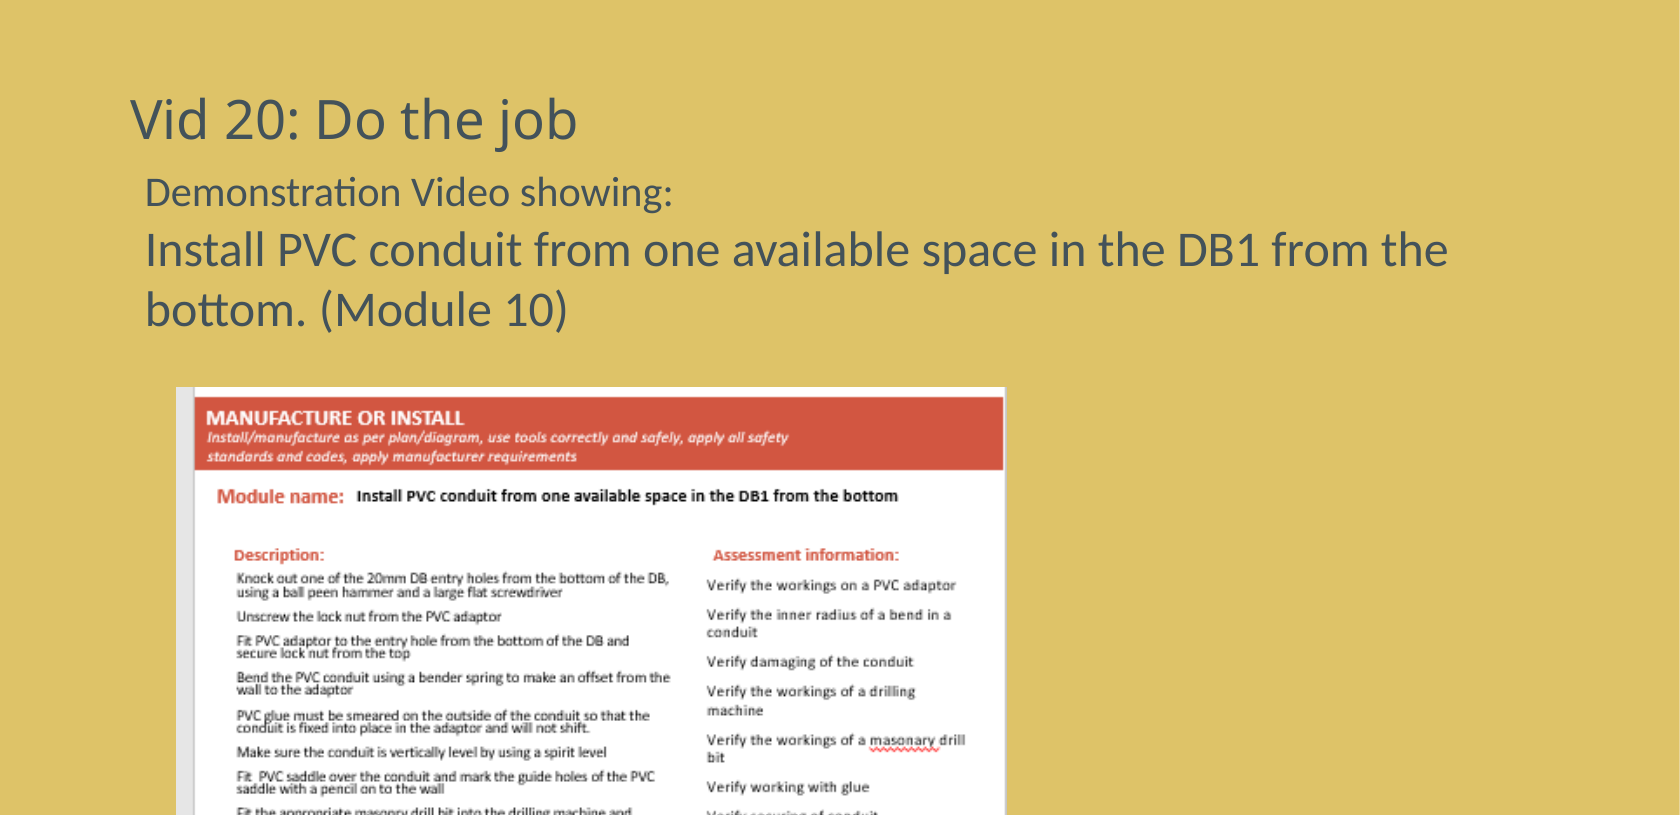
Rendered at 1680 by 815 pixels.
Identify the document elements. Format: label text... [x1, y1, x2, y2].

title Vid 20: Do the job [115, 43, 1565, 201]
picture [176, 387, 1007, 815]
list Demonstration Video showing: Install PVC conduit from one available space in the DB1 from the bottom. (Module 10) [130, 162, 1480, 806]
